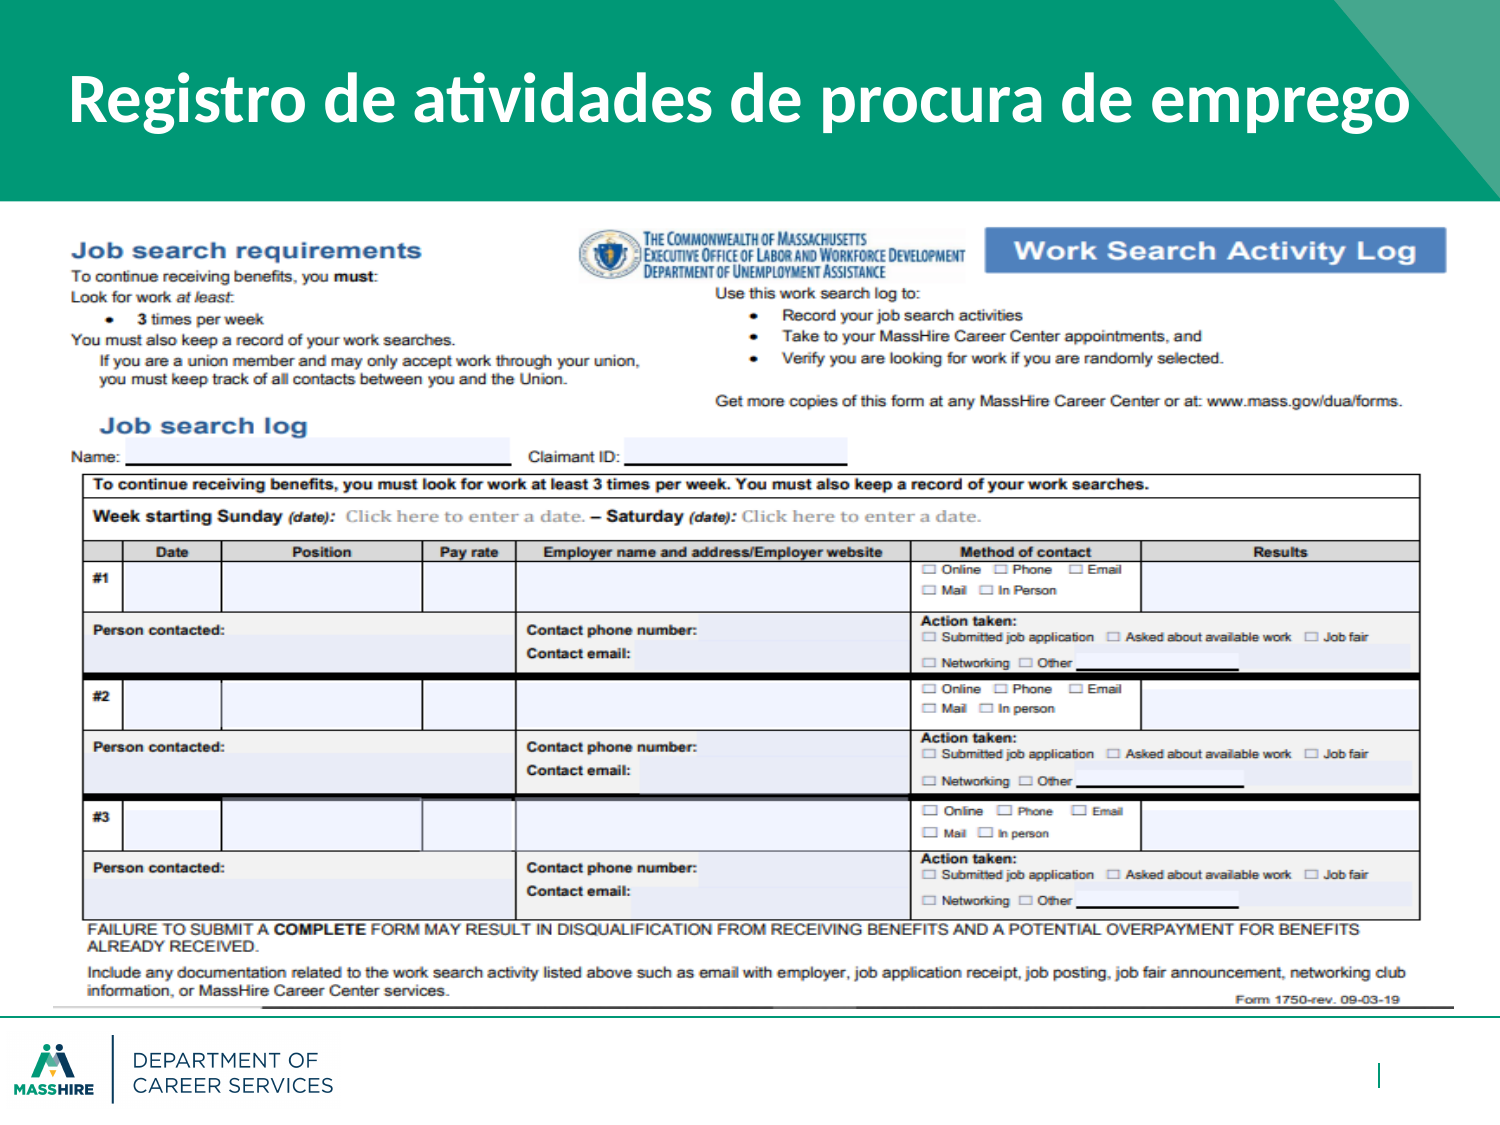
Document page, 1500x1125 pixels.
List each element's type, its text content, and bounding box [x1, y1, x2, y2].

title Registro de atividades de procura de emprego [53, 21, 1454, 179]
picture [6, 1031, 341, 1109]
picture [52, 222, 1455, 1010]
